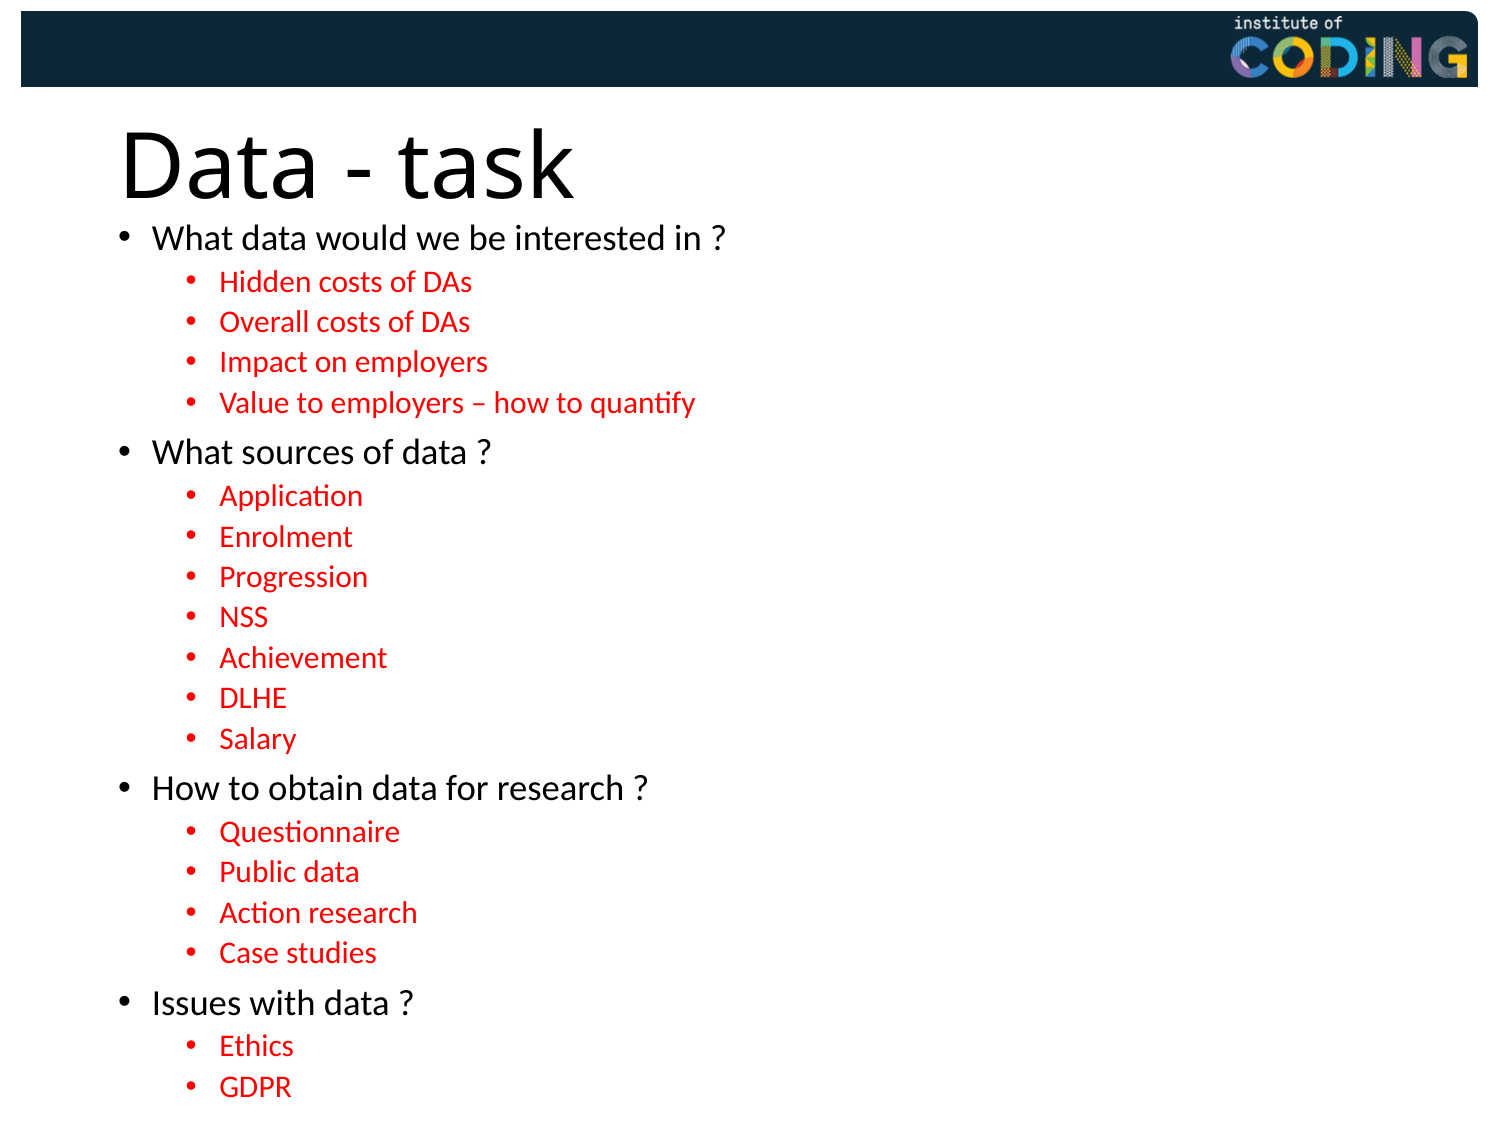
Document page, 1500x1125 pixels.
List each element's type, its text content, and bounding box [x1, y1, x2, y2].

picture [21, 11, 1479, 87]
title Data - task [103, 87, 1397, 211]
list What data would we be interested in ? Hidden costs of DAs Overall costs of DAs Impact on employers Value to employers – how to quantify What sources of data ? Application Enrolment Progression NSS Achievement DLHE Salary How to obtain data for research ? Questionnaire Public data Action research Case studies Issues with data ? Ethics GDPR [103, 211, 1397, 1125]
